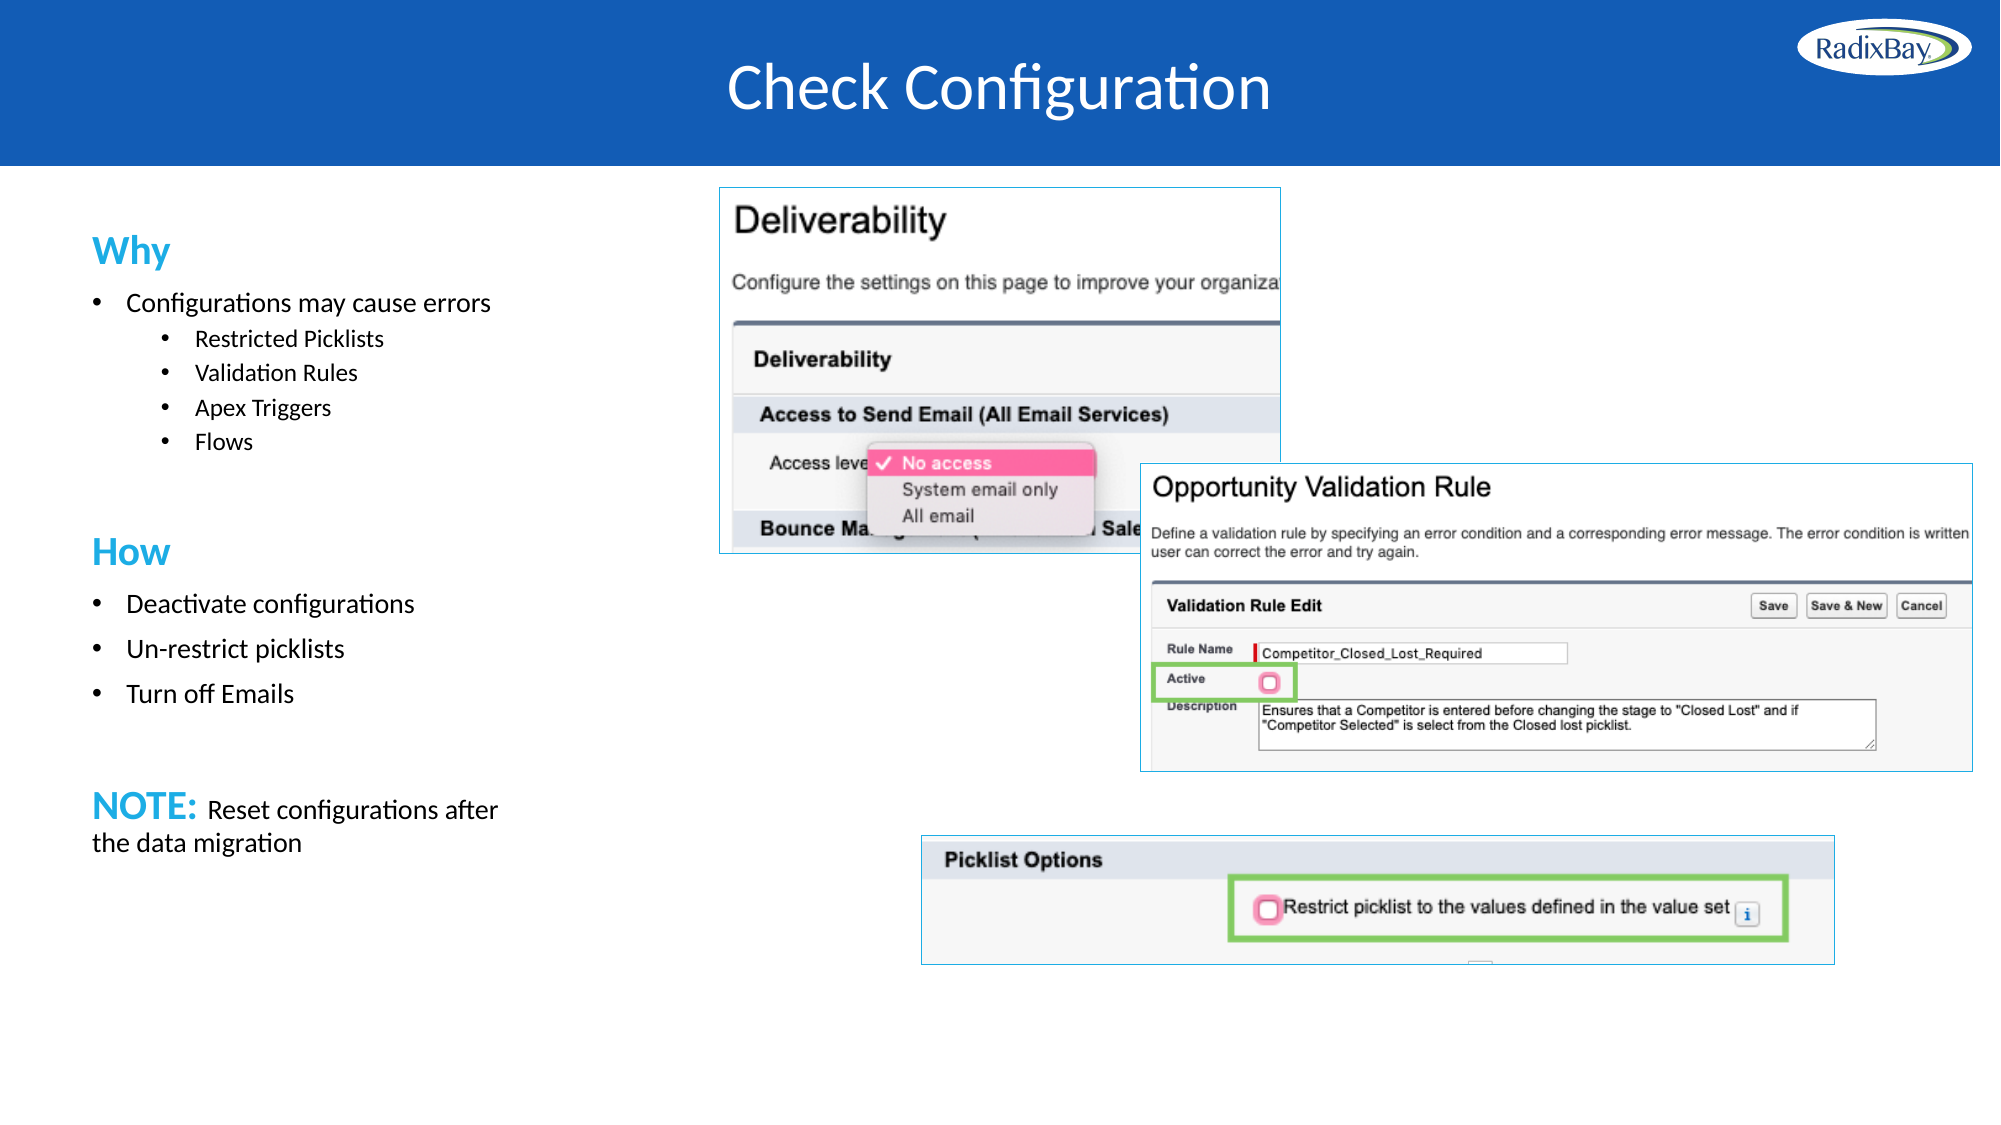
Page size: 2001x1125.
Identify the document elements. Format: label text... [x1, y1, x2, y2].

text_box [1797, 18, 1972, 76]
text_box Check Configuration [0, 0, 2000, 167]
picture [719, 187, 1973, 772]
list Why Configurations may cause errors Restricted Picklists Validation Rules Apex Triggers Flows How Deactivate configurations Un-restrict picklists Turn off Emails NOTE: Reset configurations after the data migration [77, 221, 1728, 867]
picture [921, 835, 1835, 965]
